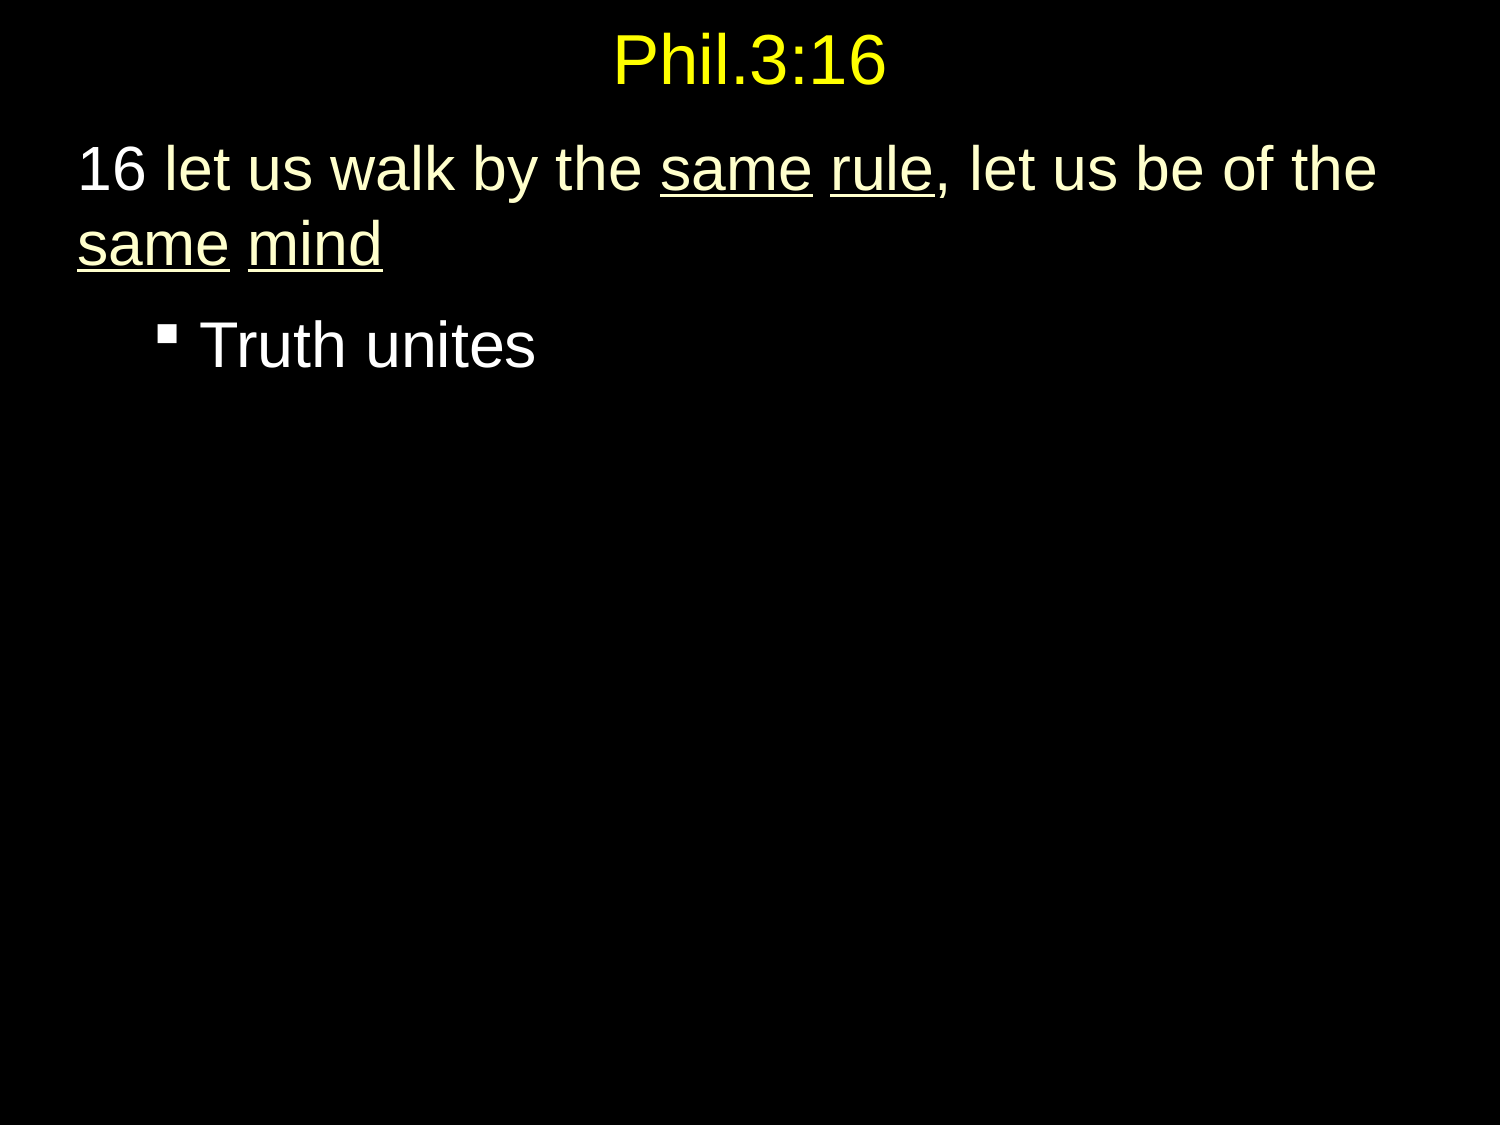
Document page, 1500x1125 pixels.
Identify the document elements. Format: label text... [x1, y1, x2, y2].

list 16 let us walk by the same rule, let us be of the same mind Truth unites [62, 120, 1438, 1050]
title Phil.3:16 [75, 0, 1425, 113]
